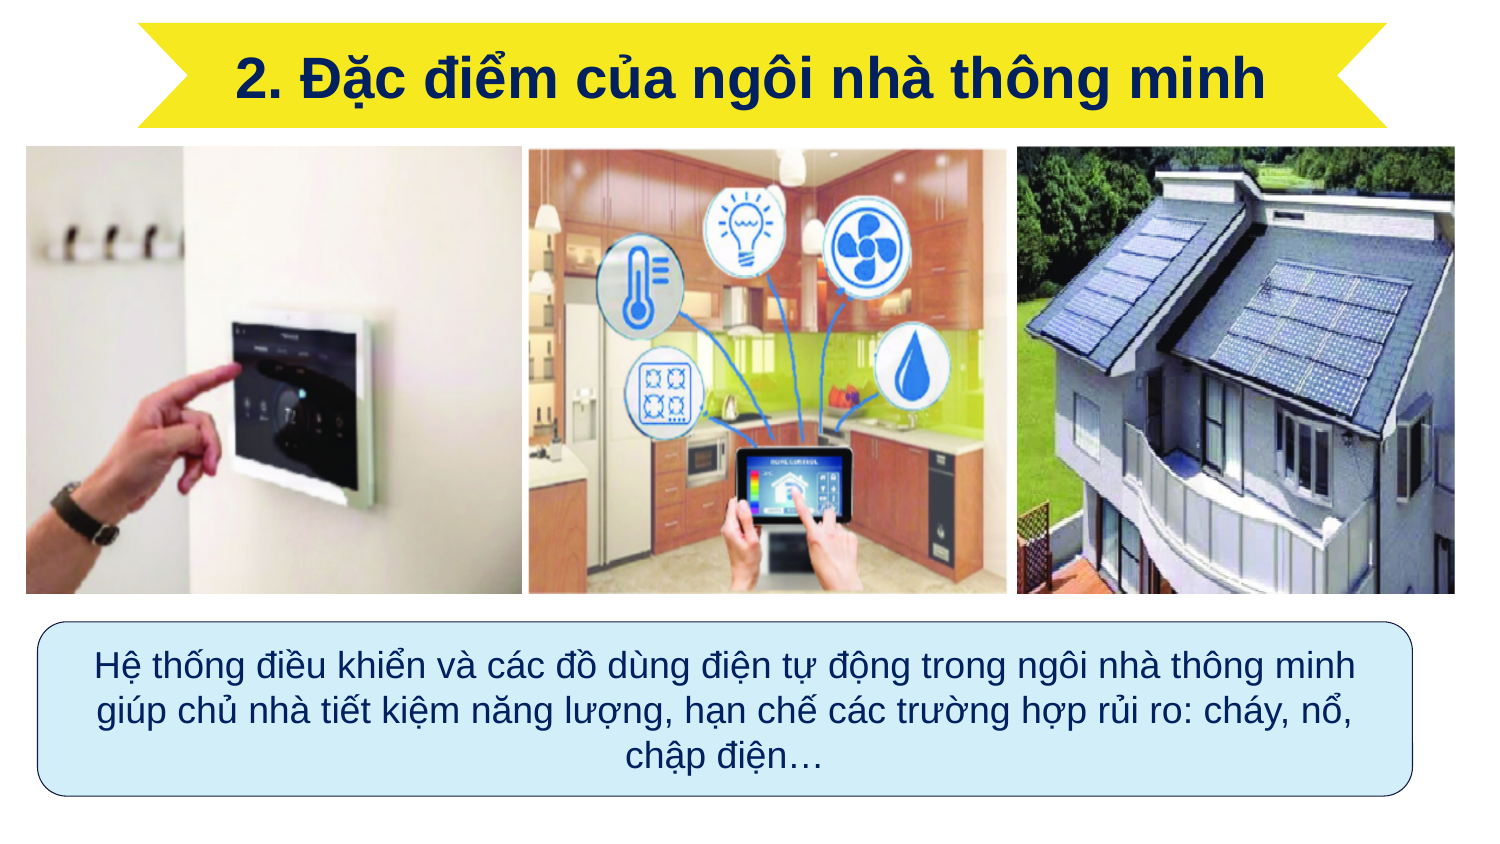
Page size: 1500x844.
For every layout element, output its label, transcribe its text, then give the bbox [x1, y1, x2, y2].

picture [527, 146, 1009, 594]
picture [1016, 146, 1455, 594]
title 2. Đặc điểm của ngôi nhà thông minh [185, 37, 1318, 114]
picture [26, 146, 523, 594]
text_box Hệ thống điều khiển và các đồ dùng điện tự động trong ngôi nhà thông minh giúp chủ nhà tiết kiệm năng lượng, hạn chế các trường hợp rủi ro: cháy, nổ, chập điện… [35, 619, 1415, 799]
text_box Quan sát H3.2 SG và trả lới câu hỏi: Hệ thống điều khiển và các đồ dùng điện tự động trong ngôi nhà thông minh giúp ích gì cho con người? [26, 606, 1455, 802]
text_box [137, 22, 1388, 128]
